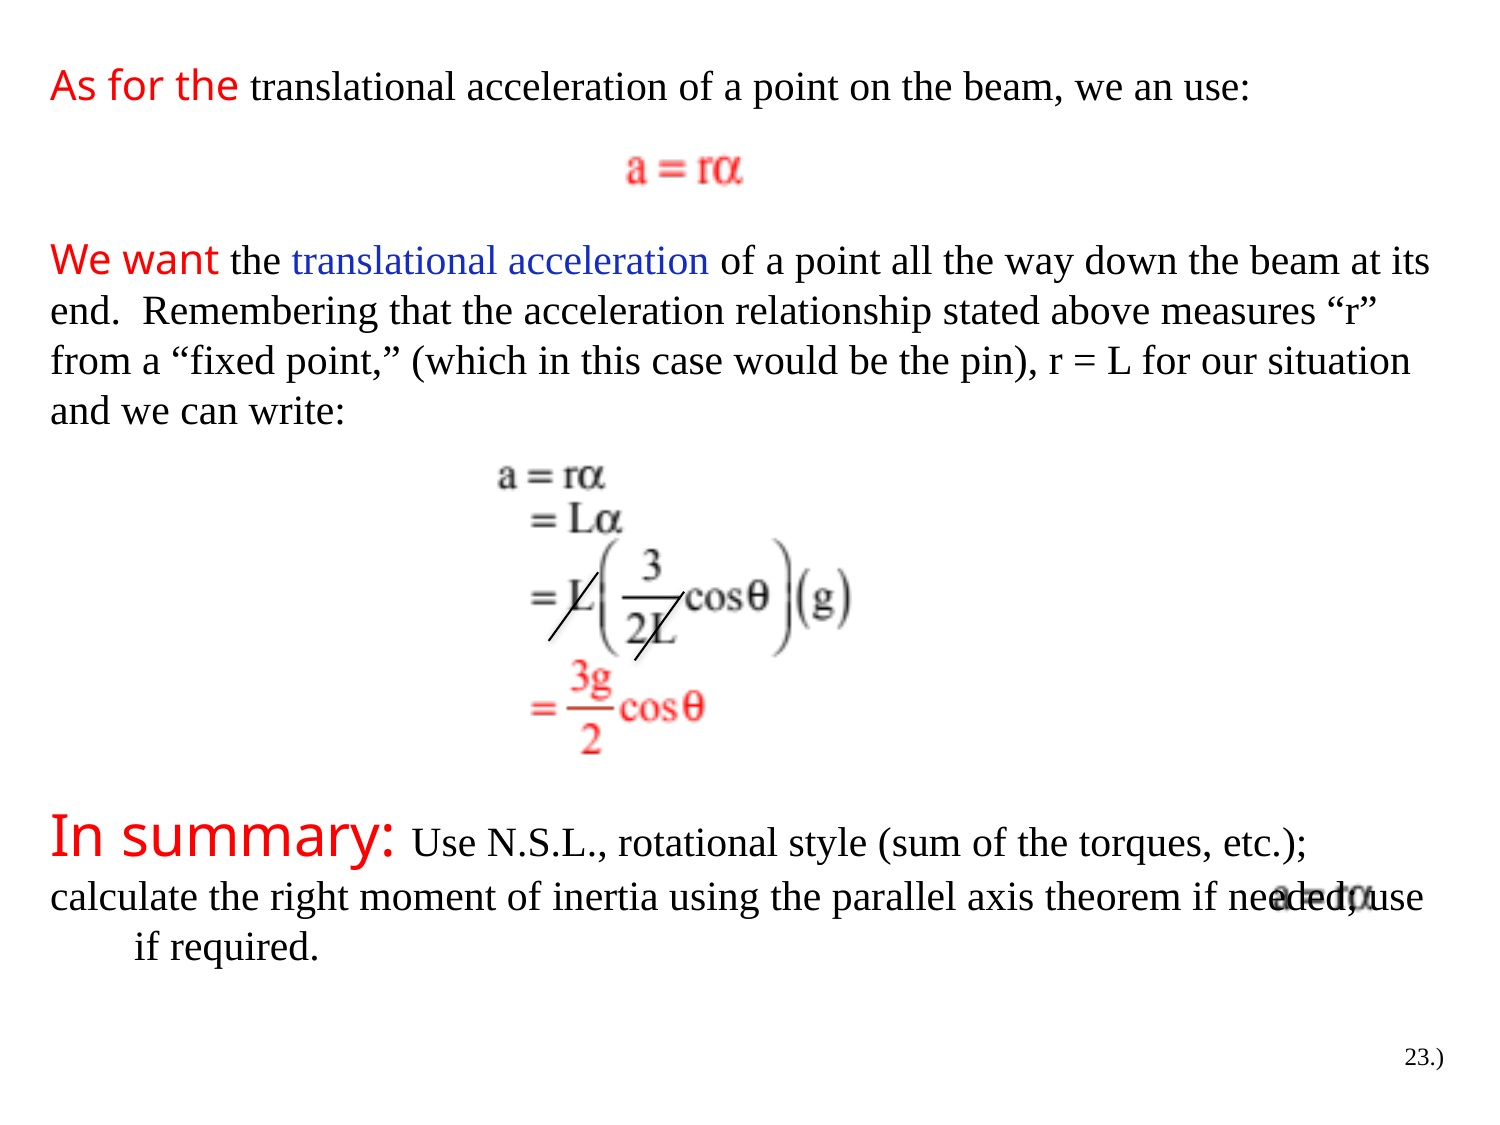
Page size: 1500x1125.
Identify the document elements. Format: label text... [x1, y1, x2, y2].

text_box In summary: Use N.S.L., rotational style (sum of the torques, etc.); calculate the right moment of inertia using the parallel axis theorem if needed; use if required. [35, 791, 1475, 976]
text_box We want the translational acceleration of a point all the way down the beam at its end. Remembering that the acceleration relationship stated above measures “r” from a “fixed point,” (which in this case would be the pin), r = L for our situation and we can write: [35, 225, 1475, 440]
text_box 23.) [1389, 1032, 1468, 1078]
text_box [621, 148, 751, 192]
text_box As for the translational acceleration of a point on the beam, we an use: [35, 51, 1475, 117]
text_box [493, 455, 853, 758]
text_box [1268, 878, 1381, 917]
